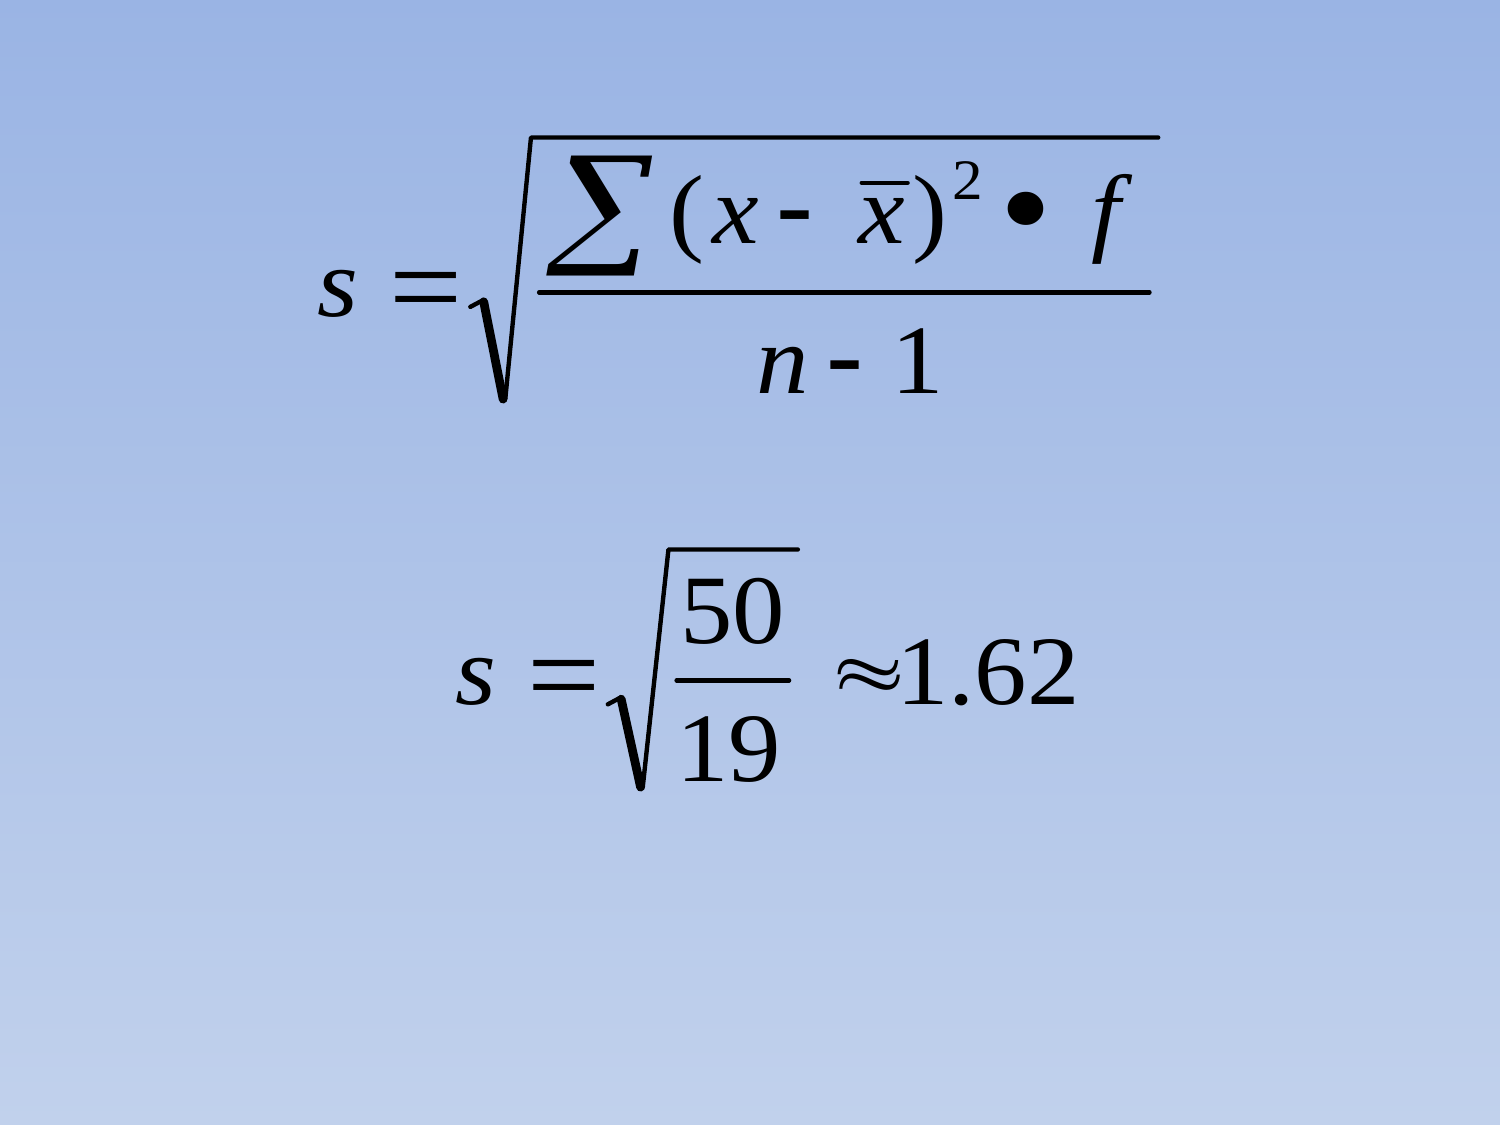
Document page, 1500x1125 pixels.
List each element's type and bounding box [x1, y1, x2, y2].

text_box [437, 524, 1093, 812]
text_box [299, 112, 1183, 424]
